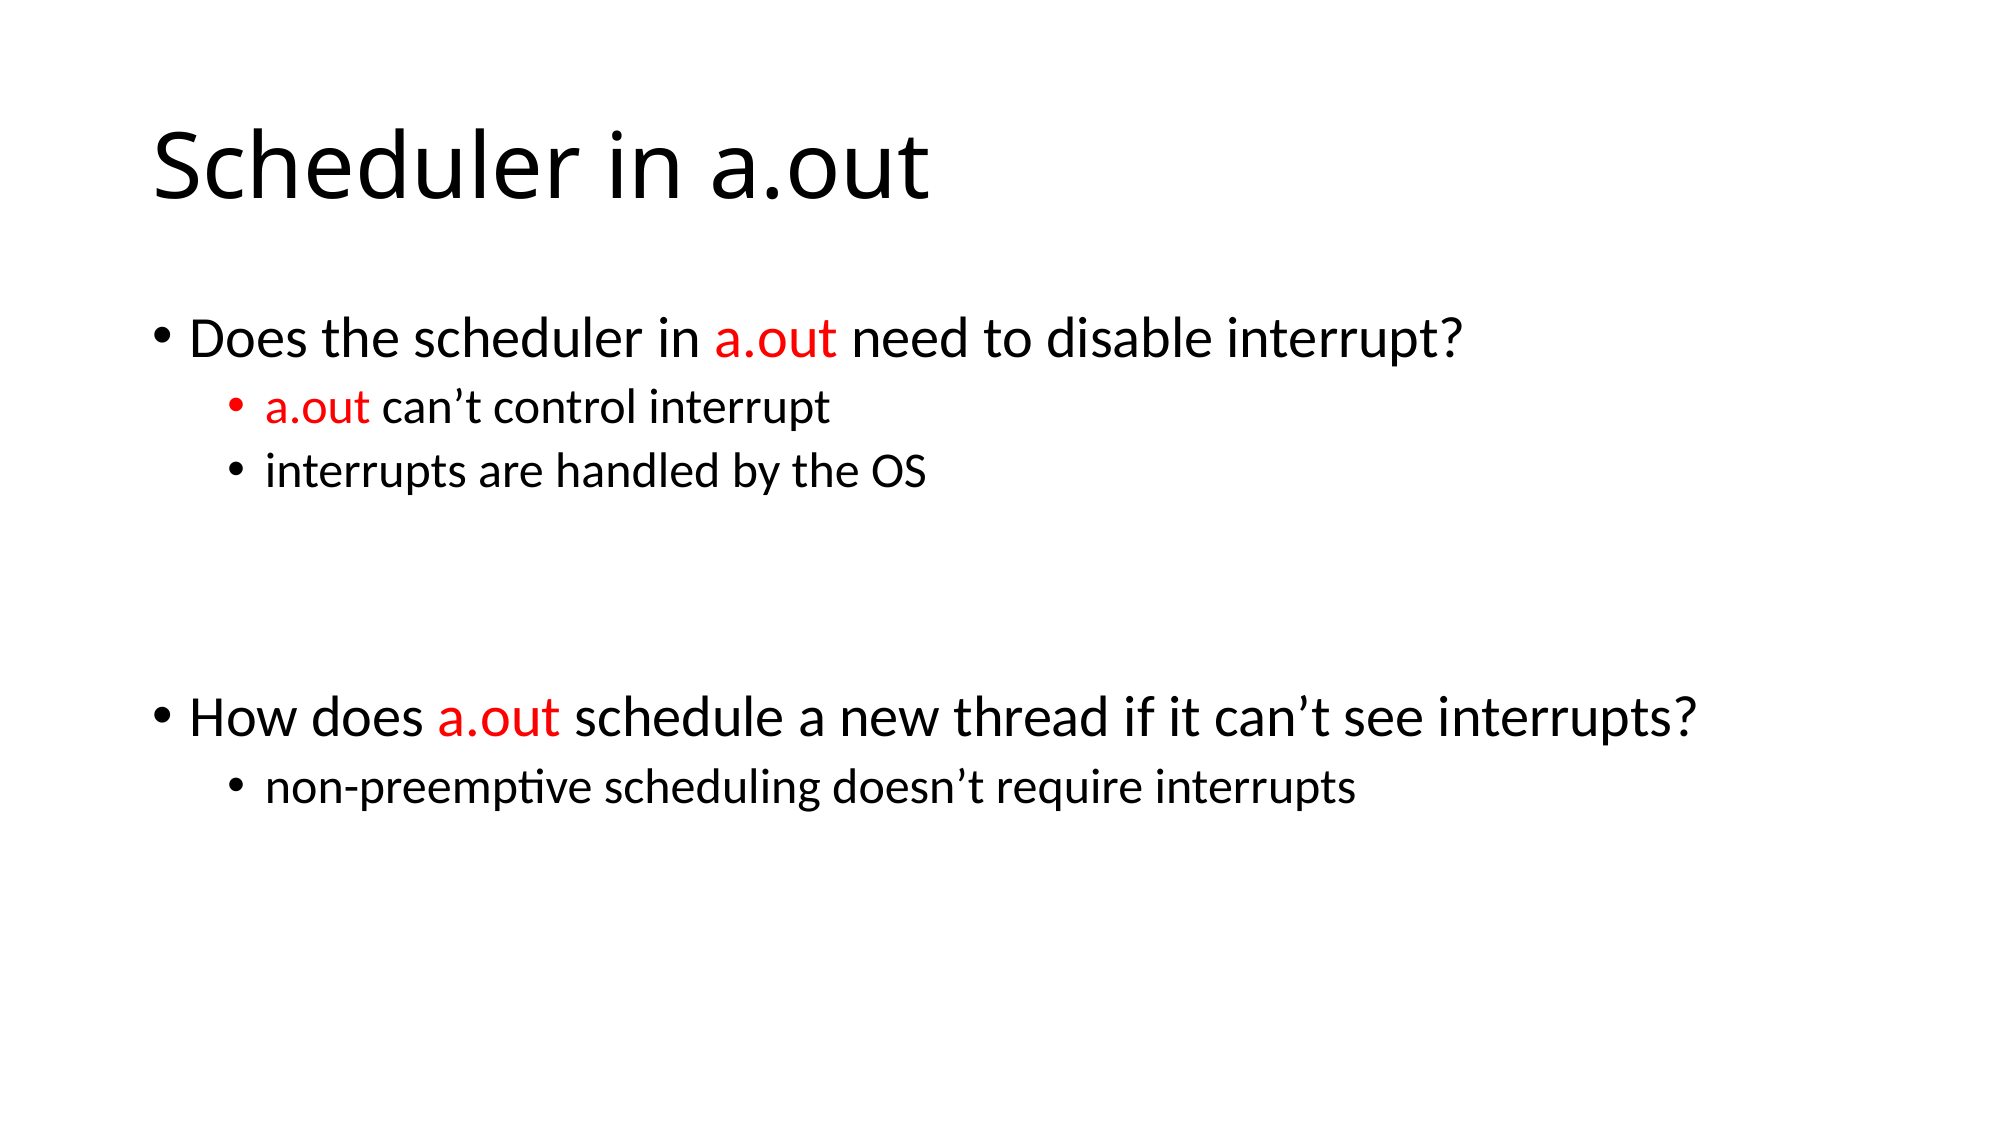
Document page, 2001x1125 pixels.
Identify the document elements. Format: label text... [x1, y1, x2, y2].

list Does the scheduler in a.out need to disable interrupt? a.out can’t control interrupt interrupts are handled by the OS How does a.out schedule a new thread if it can’t see interrupts? non-preemptive scheduling doesn’t require interrupts [137, 299, 1863, 1014]
title Scheduler in a.out [137, 59, 1863, 278]
